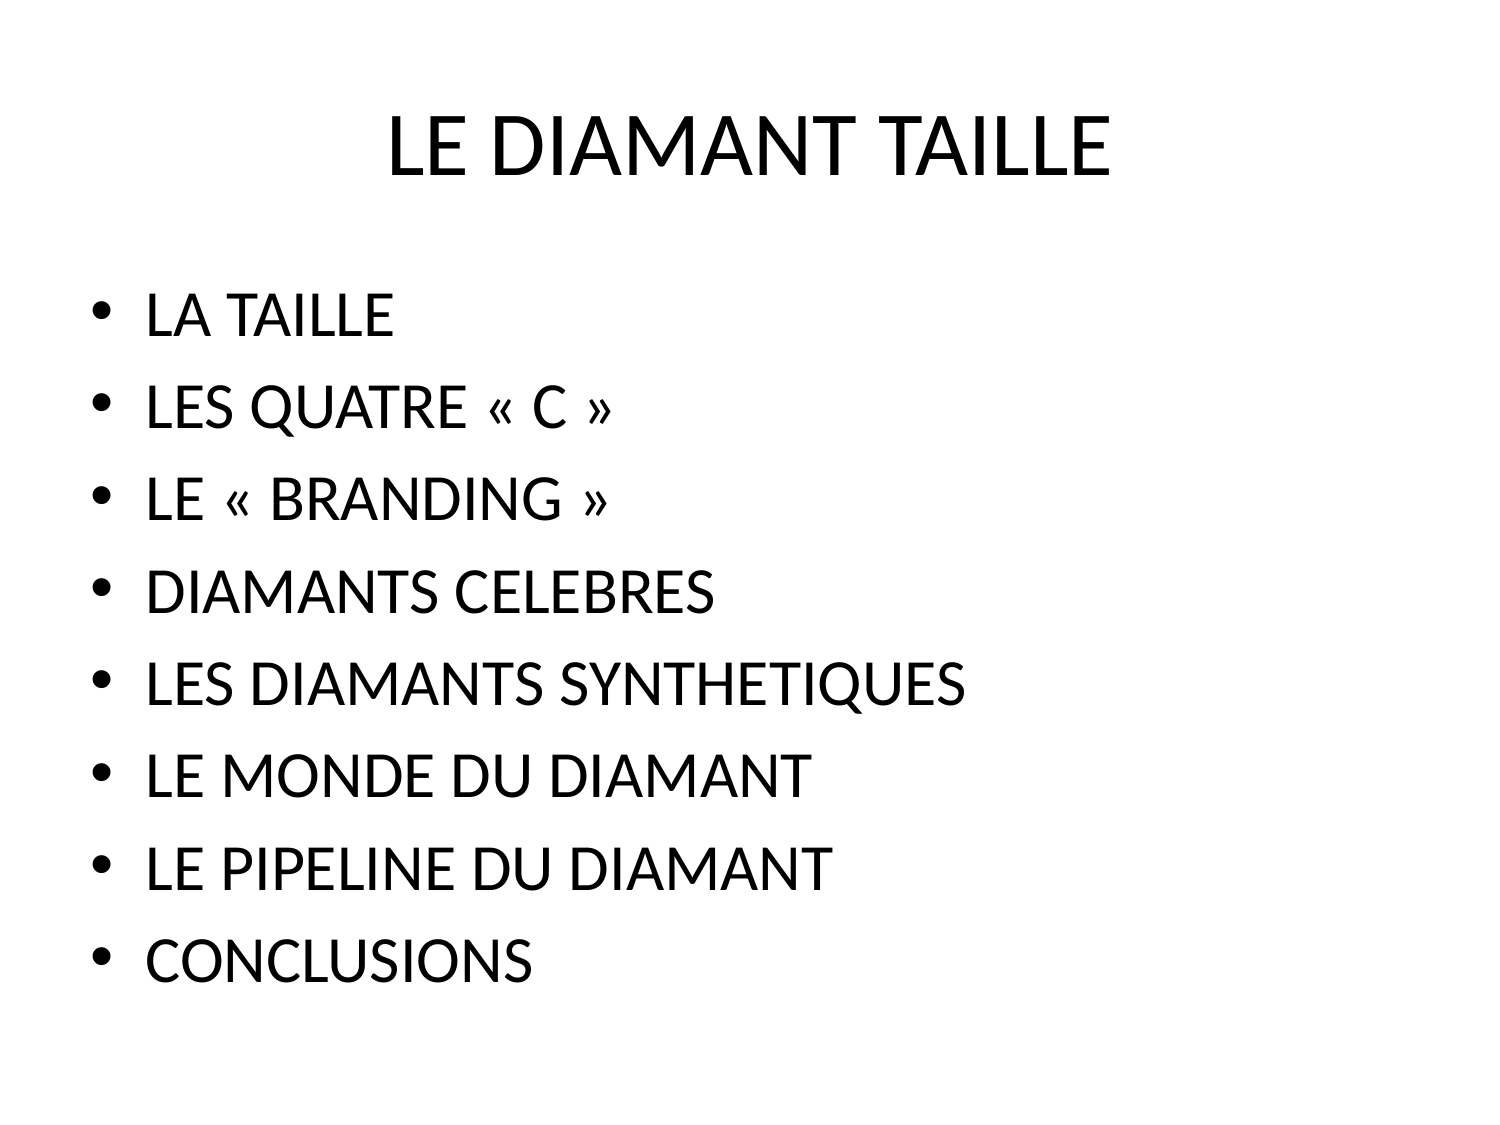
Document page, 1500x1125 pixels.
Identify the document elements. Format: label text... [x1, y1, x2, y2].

title LE DIAMANT TAILLE [75, 45, 1425, 233]
list LA TAILLE LES QUATRE « C » LE « BRANDING » DIAMANTS CELEBRES LES DIAMANTS SYNTHETIQUES LE MONDE DU DIAMANT LE PIPELINE DU DIAMANT CONCLUSIONS [75, 262, 1425, 1005]
